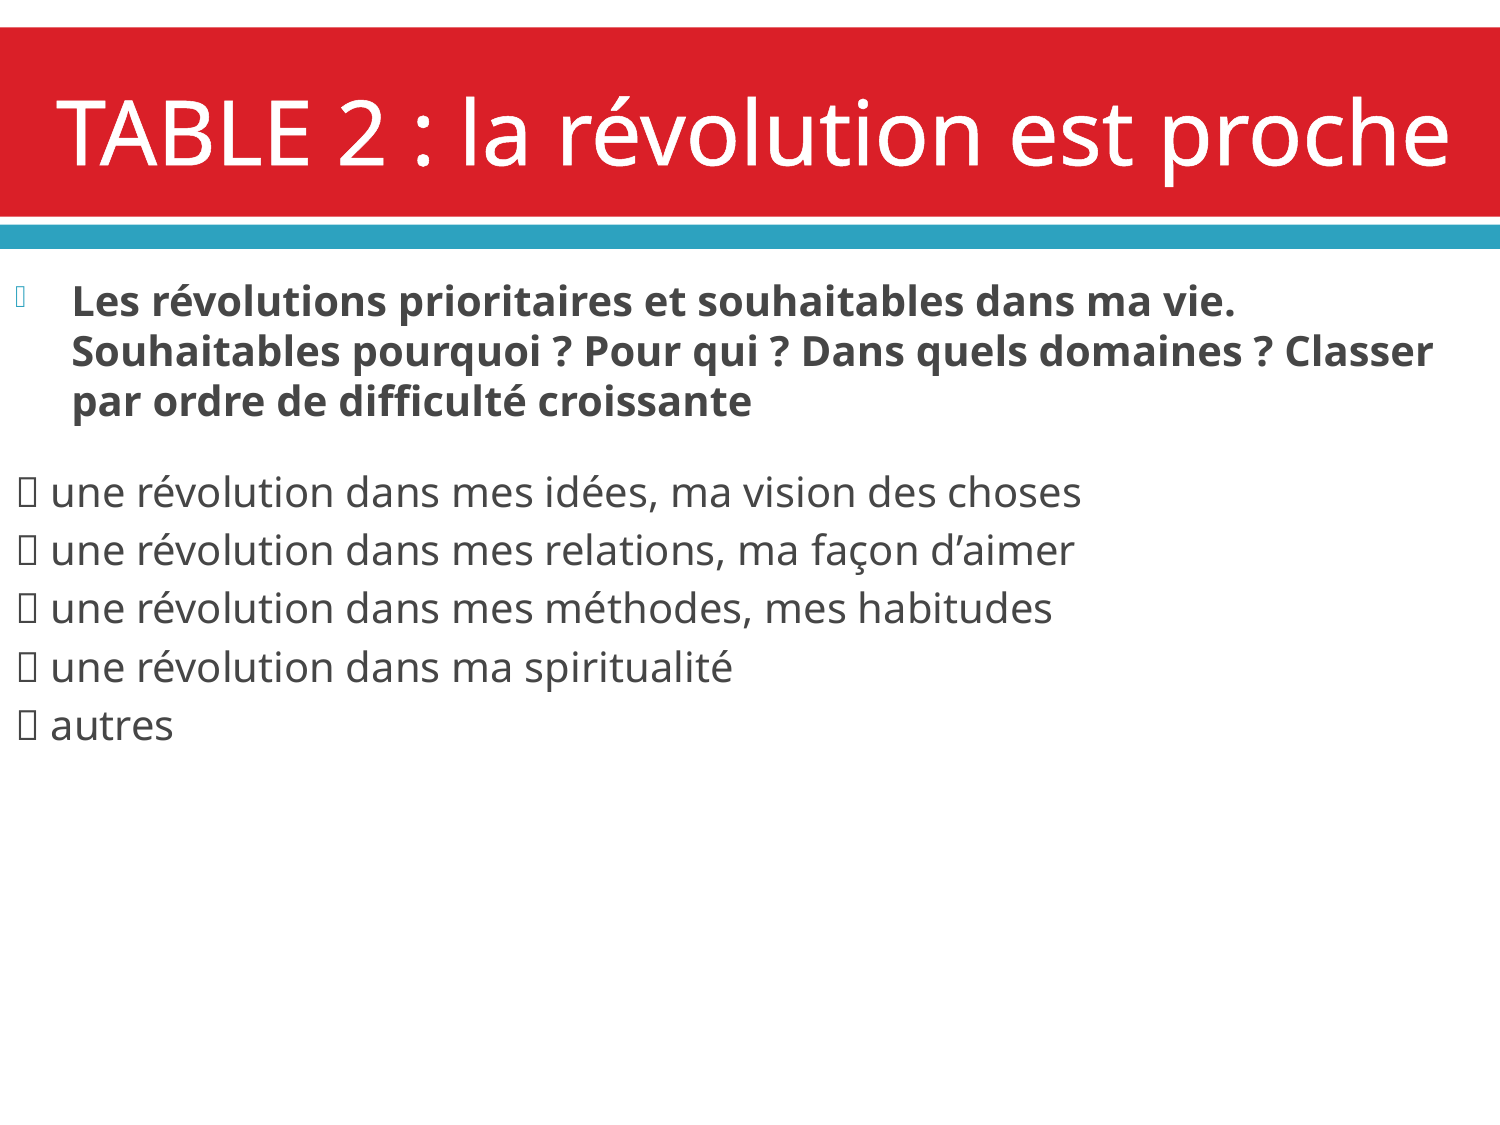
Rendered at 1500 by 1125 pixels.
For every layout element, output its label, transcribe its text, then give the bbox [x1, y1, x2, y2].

title TABLE 2 : la révolution est proche [4, 66, 1500, 192]
list Les révolutions prioritaires et souhaitables dans ma vie. Souhaitables pourquoi ? Pour qui ? Dans quels domaines ? Classer par ordre de difficulté croissante  une révolution dans mes idées, ma vision des choses  une révolution dans mes relations, ma façon d’aimer  une révolution dans mes méthodes, mes habitudes  une révolution dans ma spiritualité  autres [0, 267, 1500, 1056]
